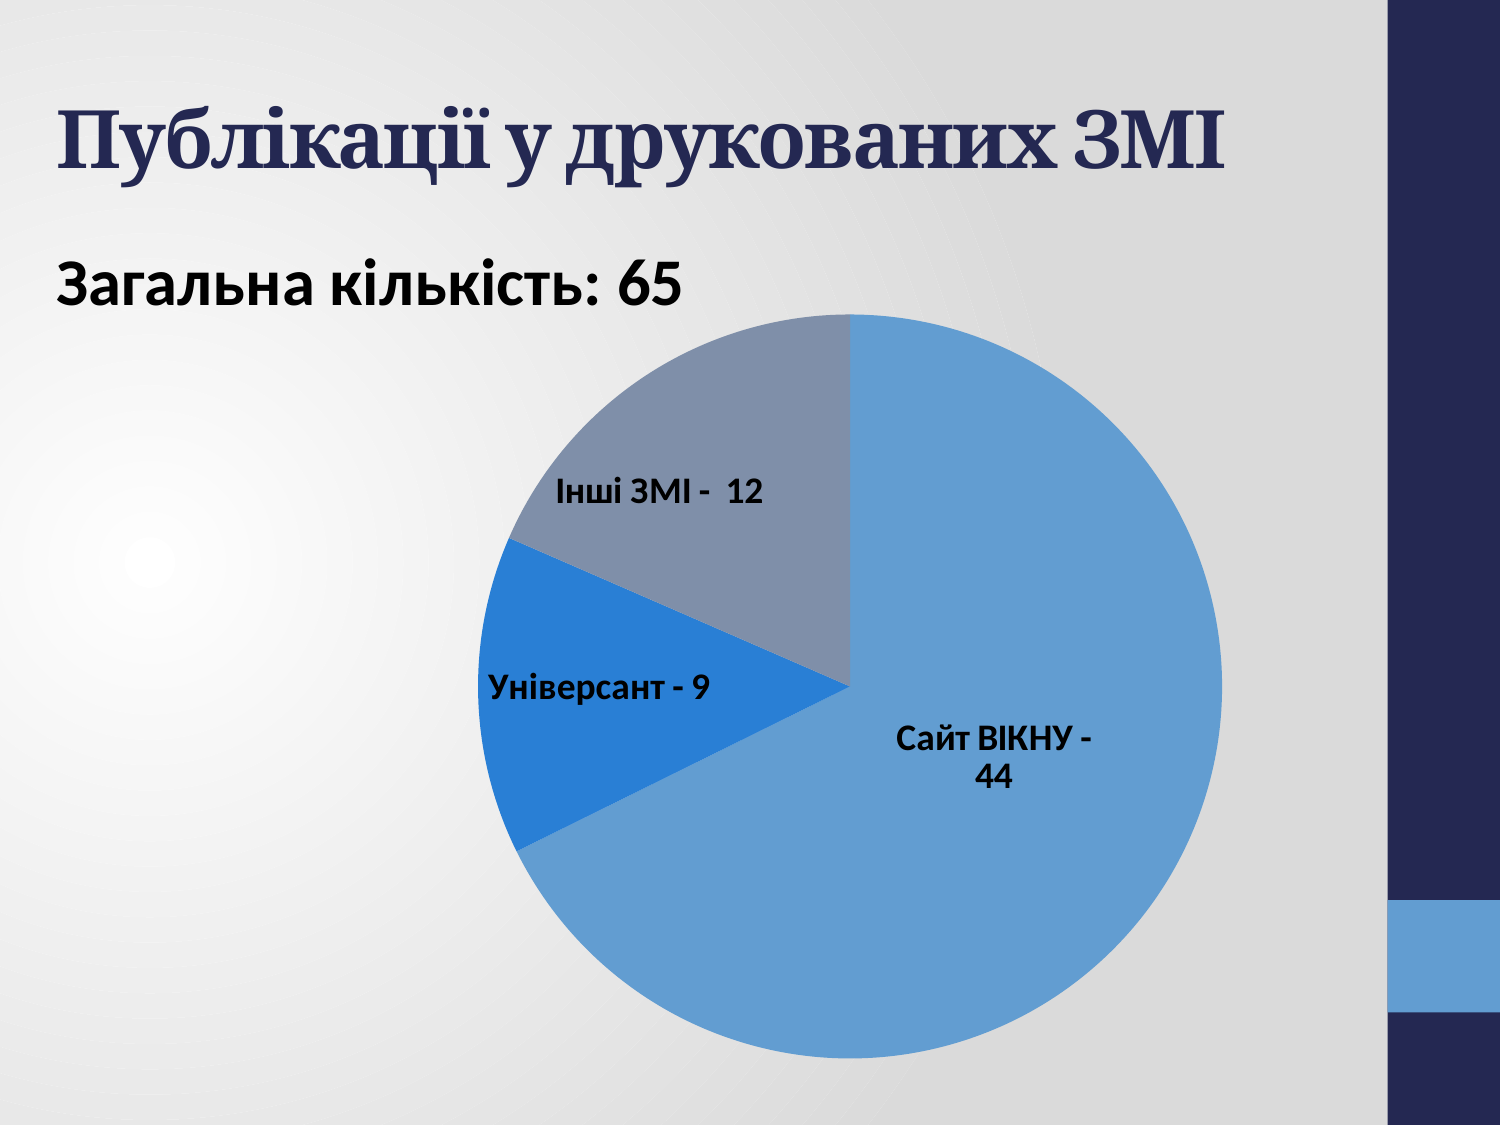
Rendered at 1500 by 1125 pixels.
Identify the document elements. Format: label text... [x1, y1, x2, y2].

list Загальна кількість: 65 [41, 231, 1292, 1020]
chart [135, 313, 1377, 1060]
title Публікації у друкованих ЗМІ [41, 42, 1292, 231]
